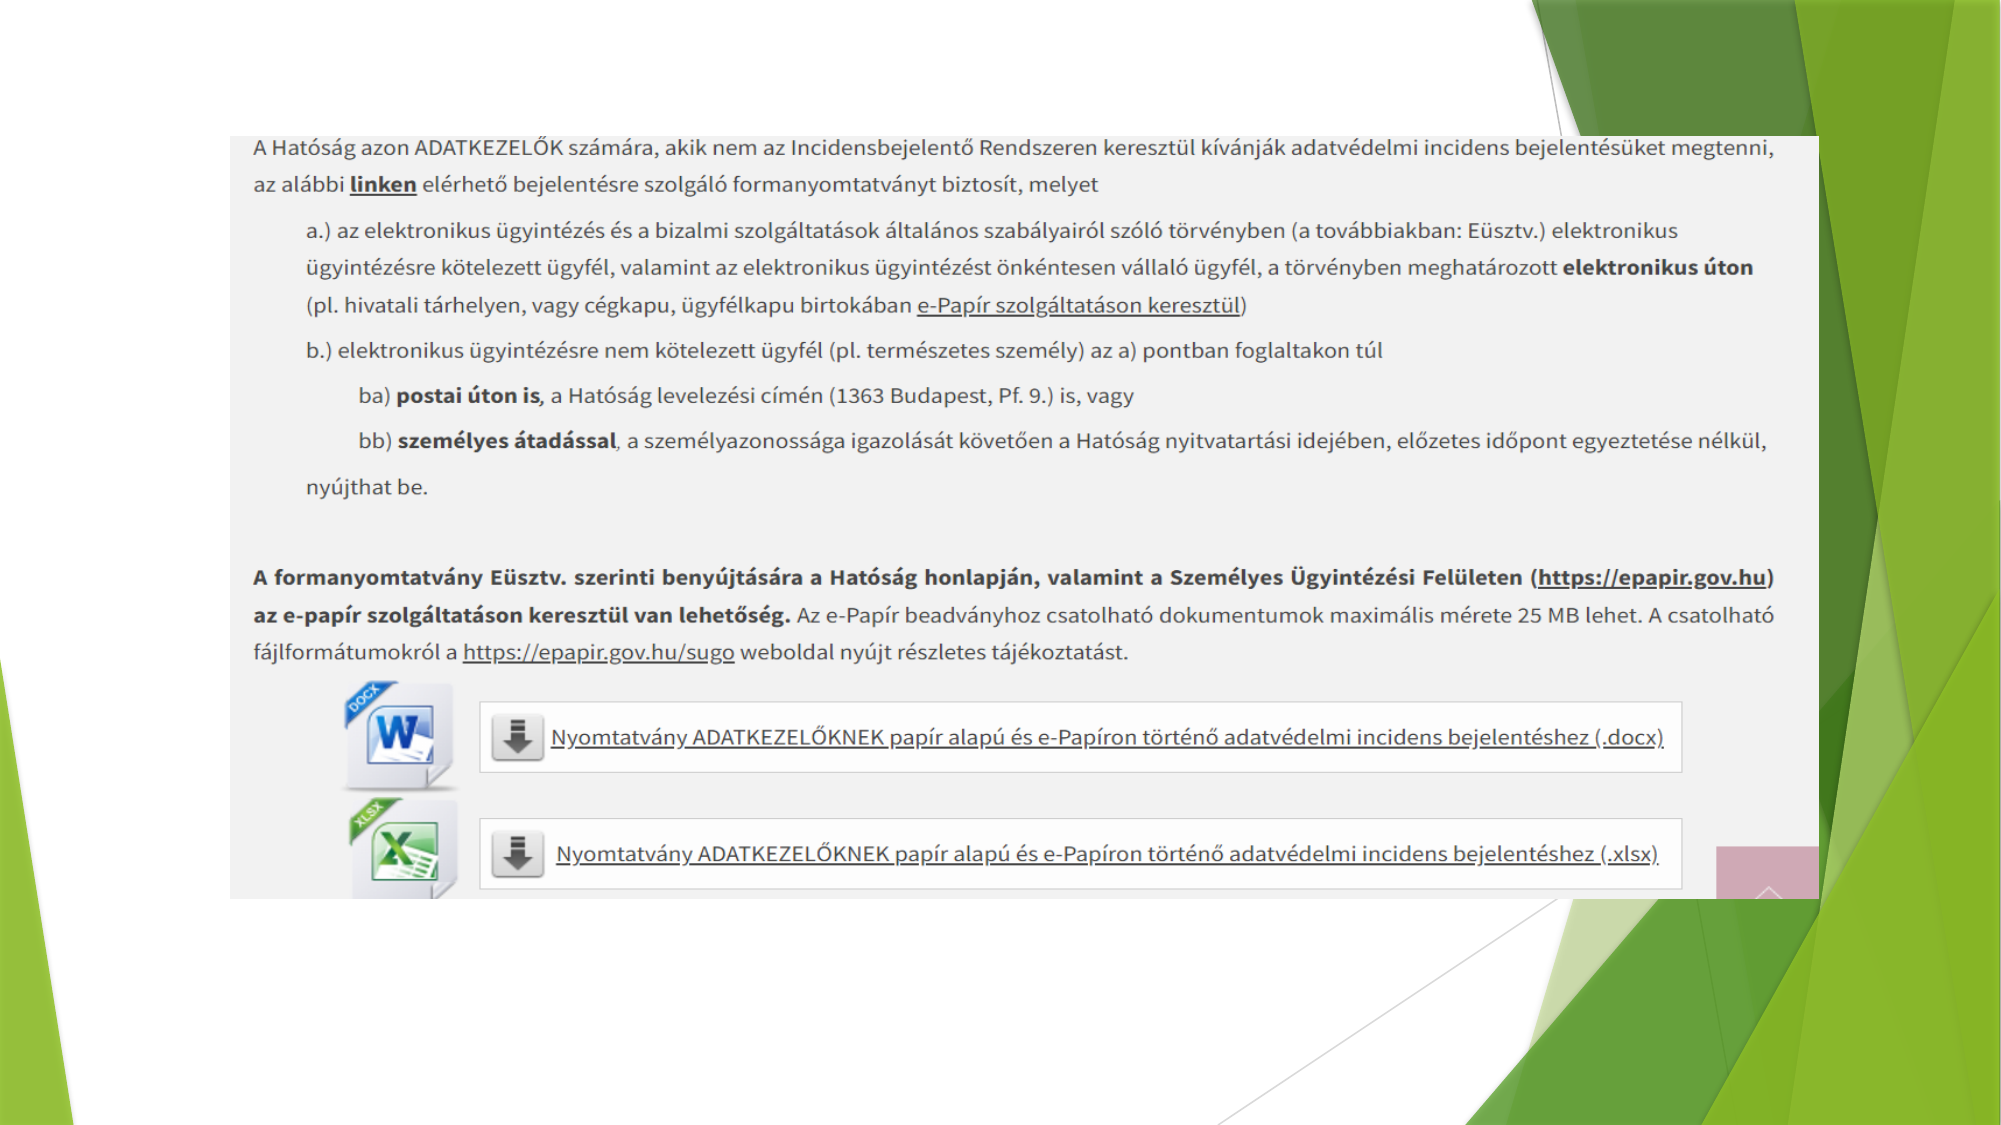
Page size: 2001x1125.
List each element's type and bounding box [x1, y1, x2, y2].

picture [229, 135, 1819, 899]
